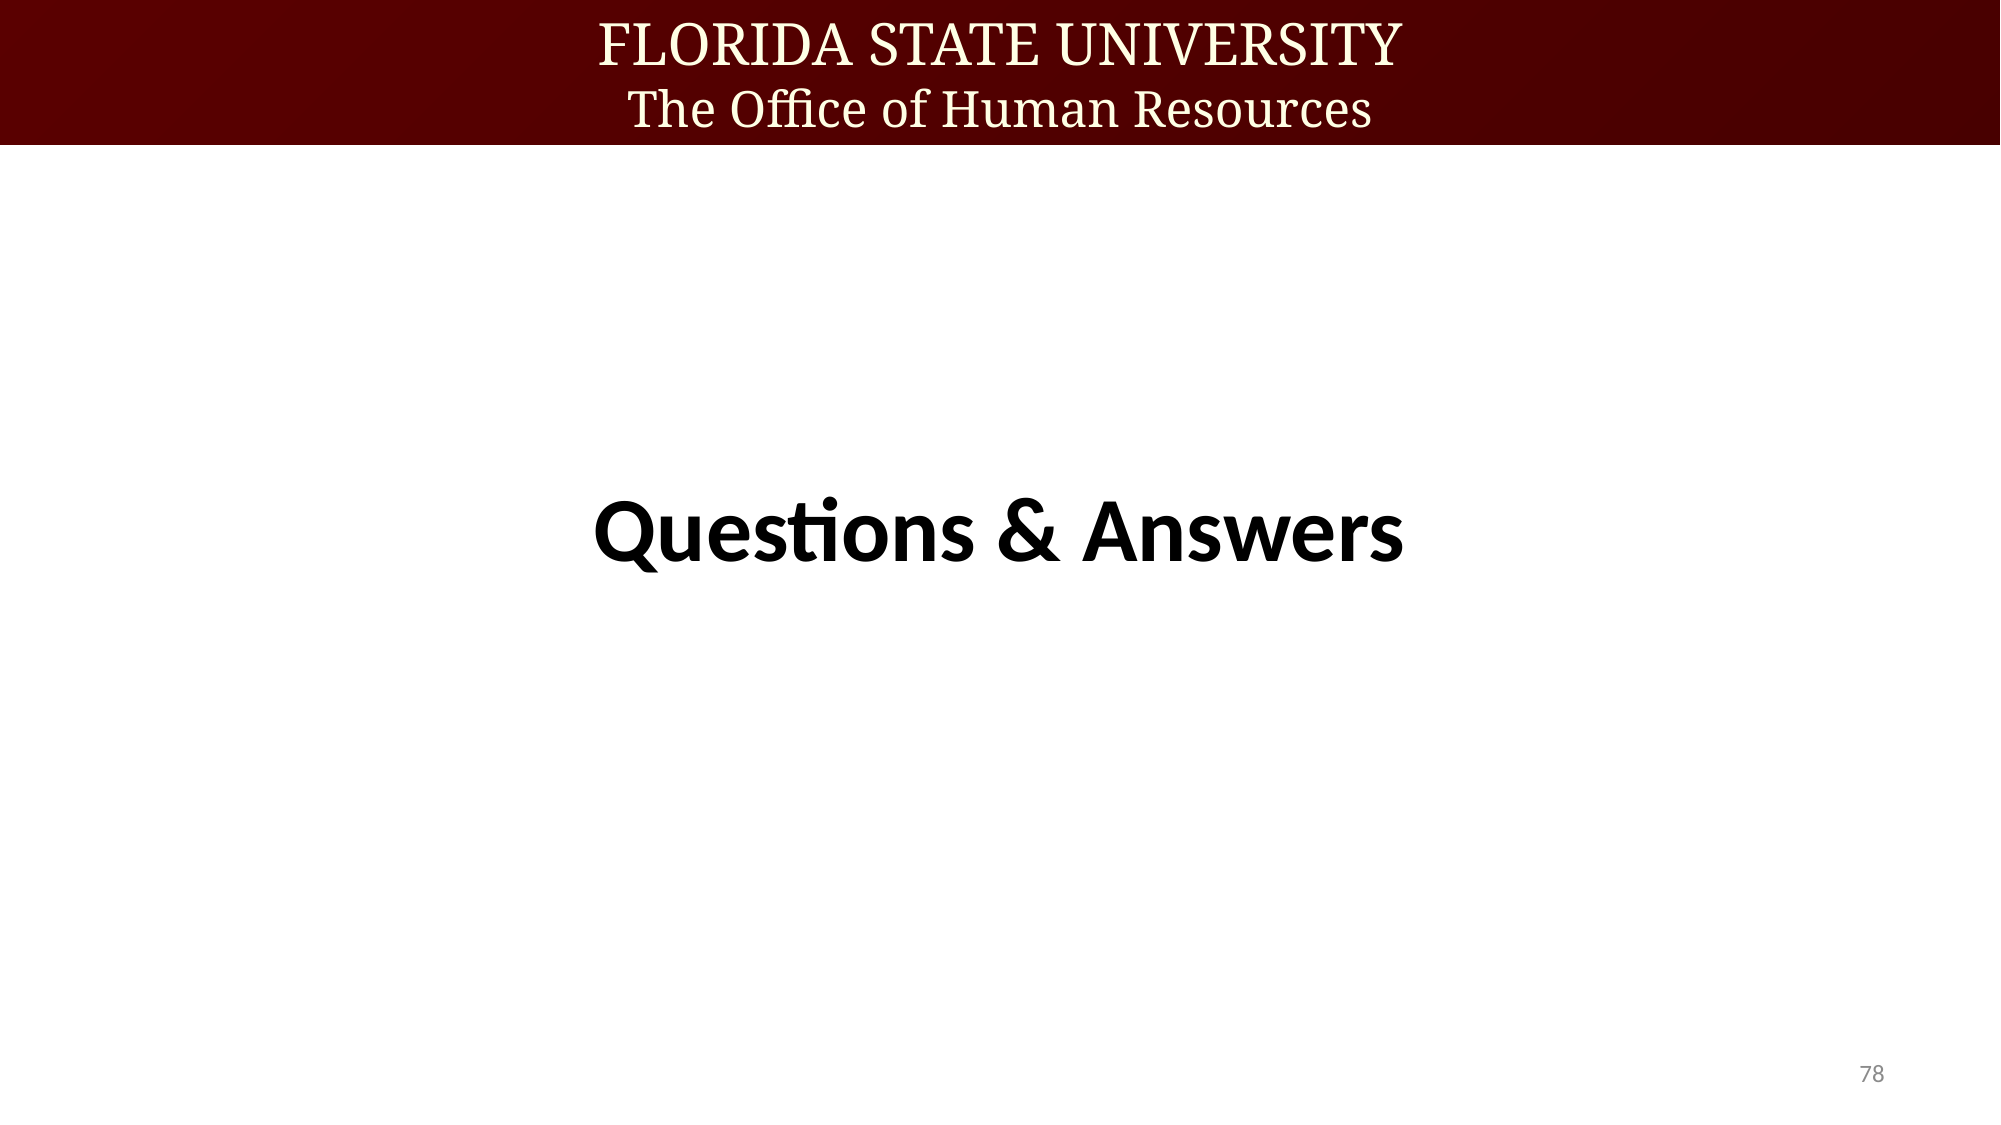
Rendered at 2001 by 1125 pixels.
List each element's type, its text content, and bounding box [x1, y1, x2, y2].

slide_number 78 [1433, 1042, 1900, 1103]
list Questions & Answers [137, 462, 1863, 1043]
